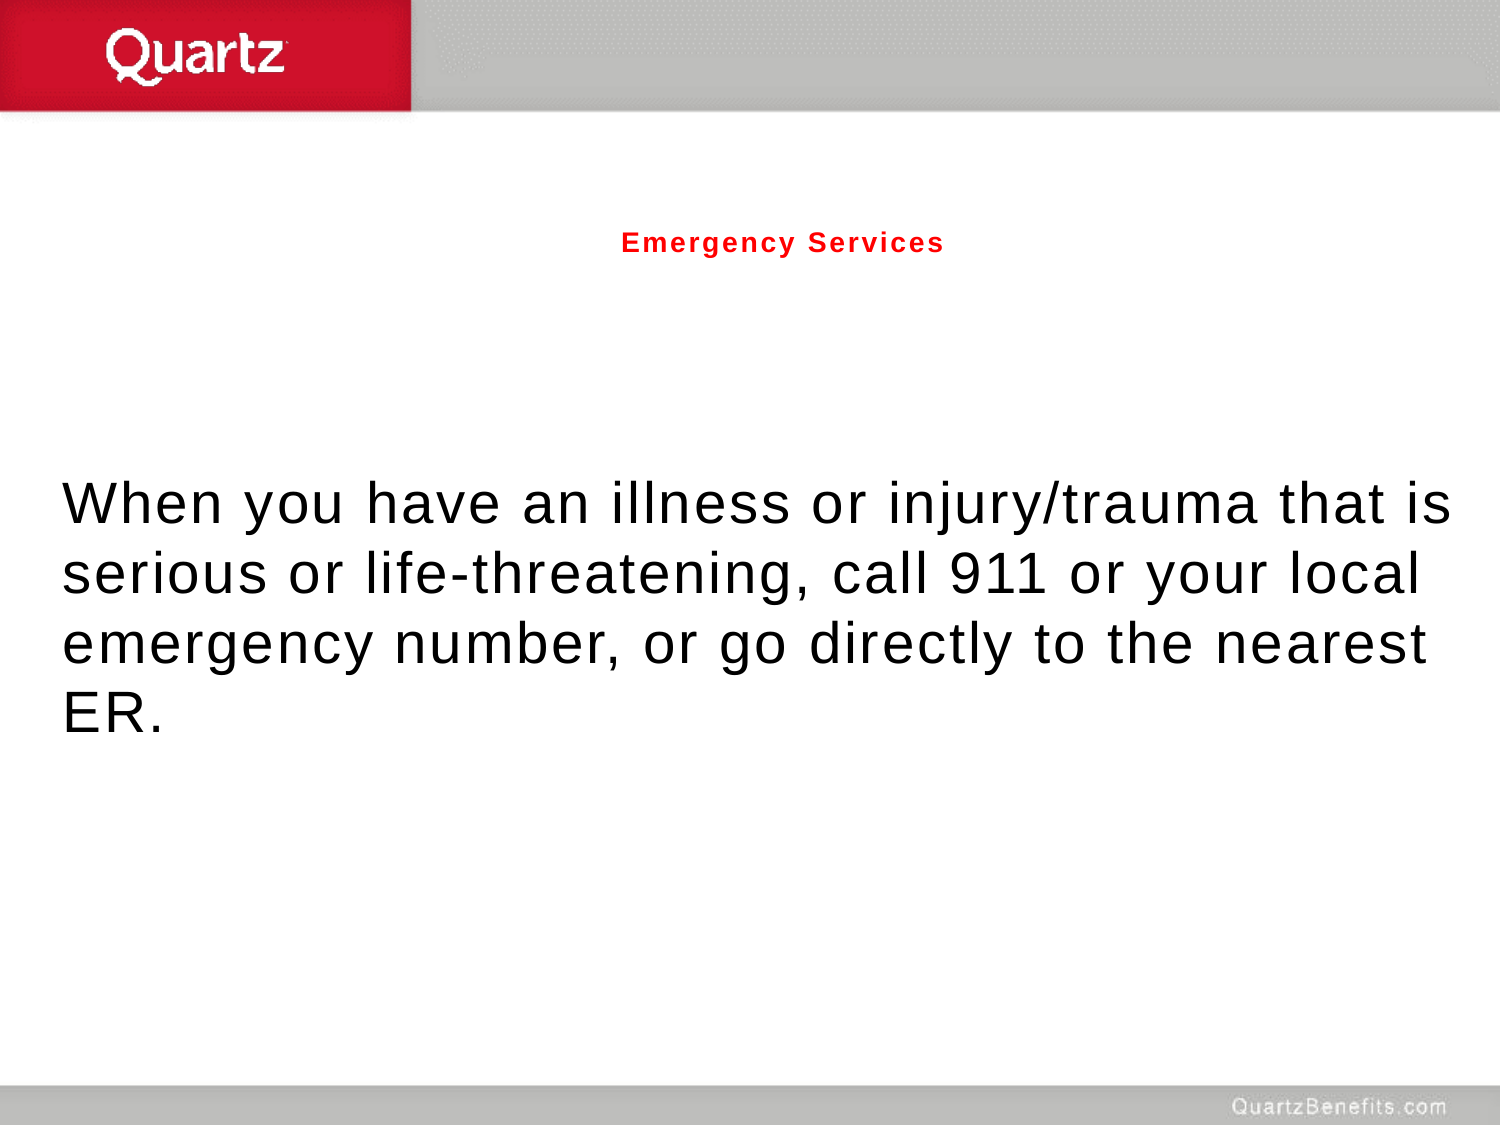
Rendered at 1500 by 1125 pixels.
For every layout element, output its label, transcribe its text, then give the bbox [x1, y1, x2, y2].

title Emergency Services [145, 181, 1422, 287]
picture [0, 0, 1500, 125]
list When you have an illness or injury/trauma that is serious or life-threatening, call 911 or your local emergency number, or go directly to the nearest ER. [62, 465, 1472, 981]
picture [0, 1081, 1500, 1125]
